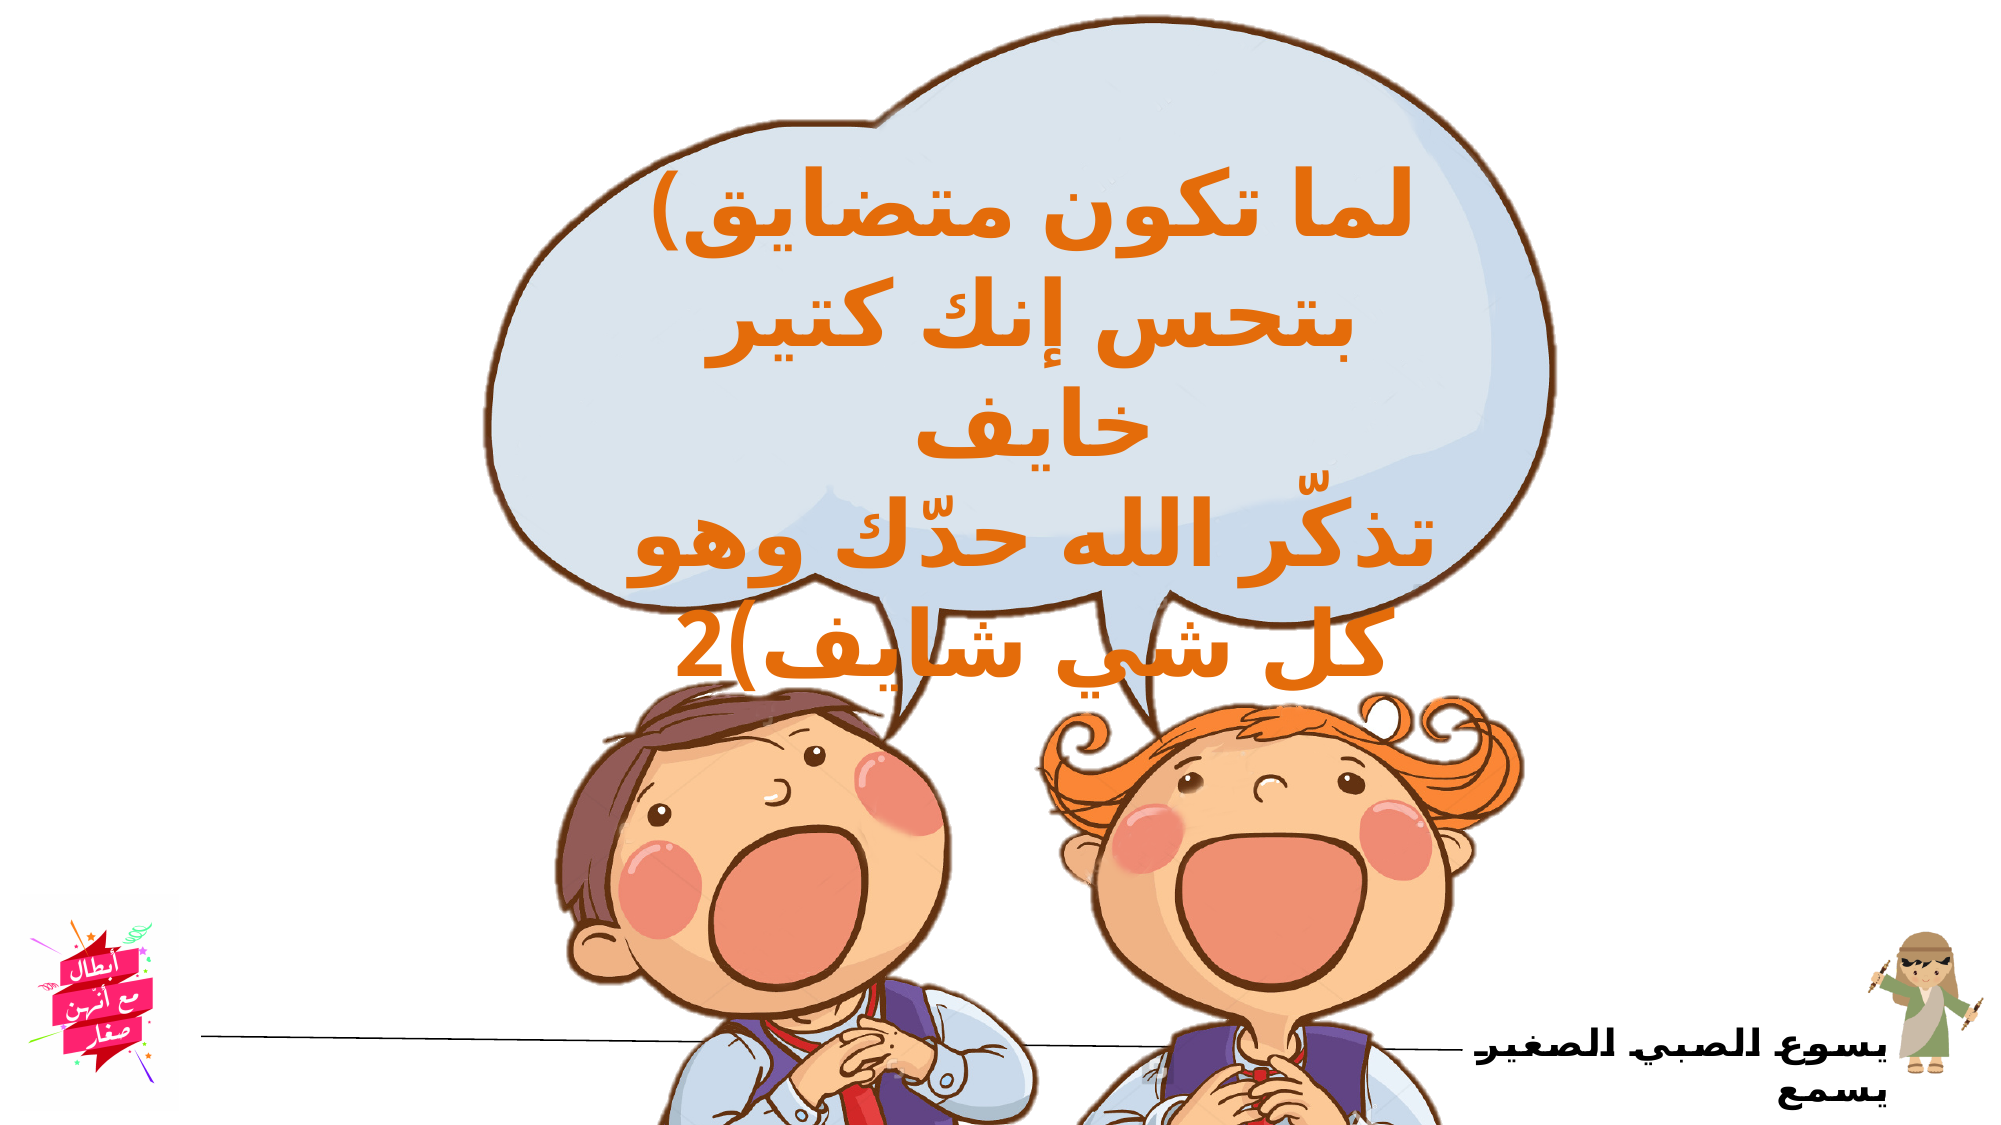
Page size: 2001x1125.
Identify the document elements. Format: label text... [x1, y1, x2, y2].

picture [20, 894, 179, 1112]
picture [446, 0, 1624, 1125]
picture [1859, 925, 1988, 1081]
text_box يسوع الصبي الصغير يسمع [1627, 1011, 1904, 1116]
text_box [200, 1035, 441, 1051]
